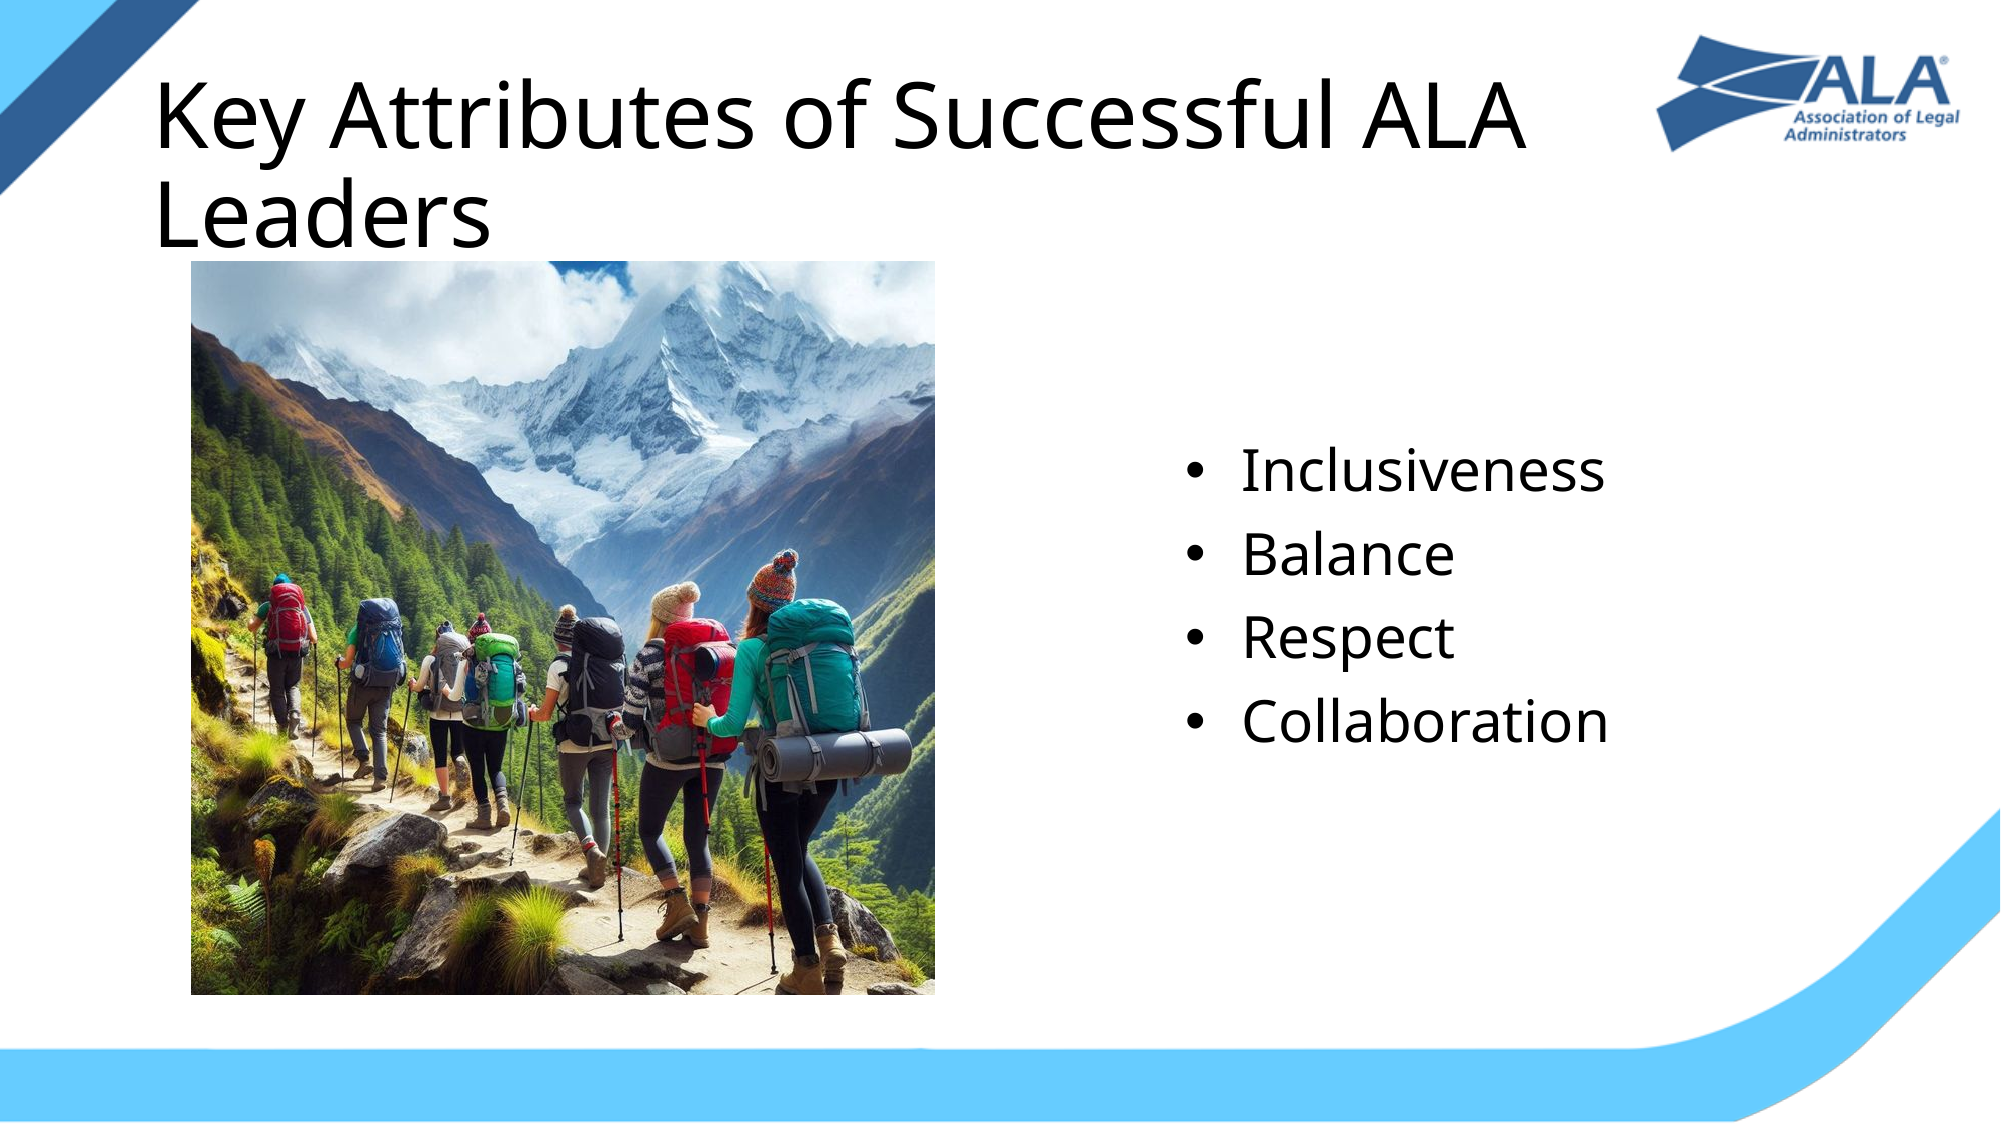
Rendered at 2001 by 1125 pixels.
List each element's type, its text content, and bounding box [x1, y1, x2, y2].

list Inclusiveness Balance Respect Collaboration [1170, 433, 1863, 1014]
picture [0, 0, 2001, 1125]
title Key Attributes of Successful ALA Leaders [137, 59, 1863, 278]
